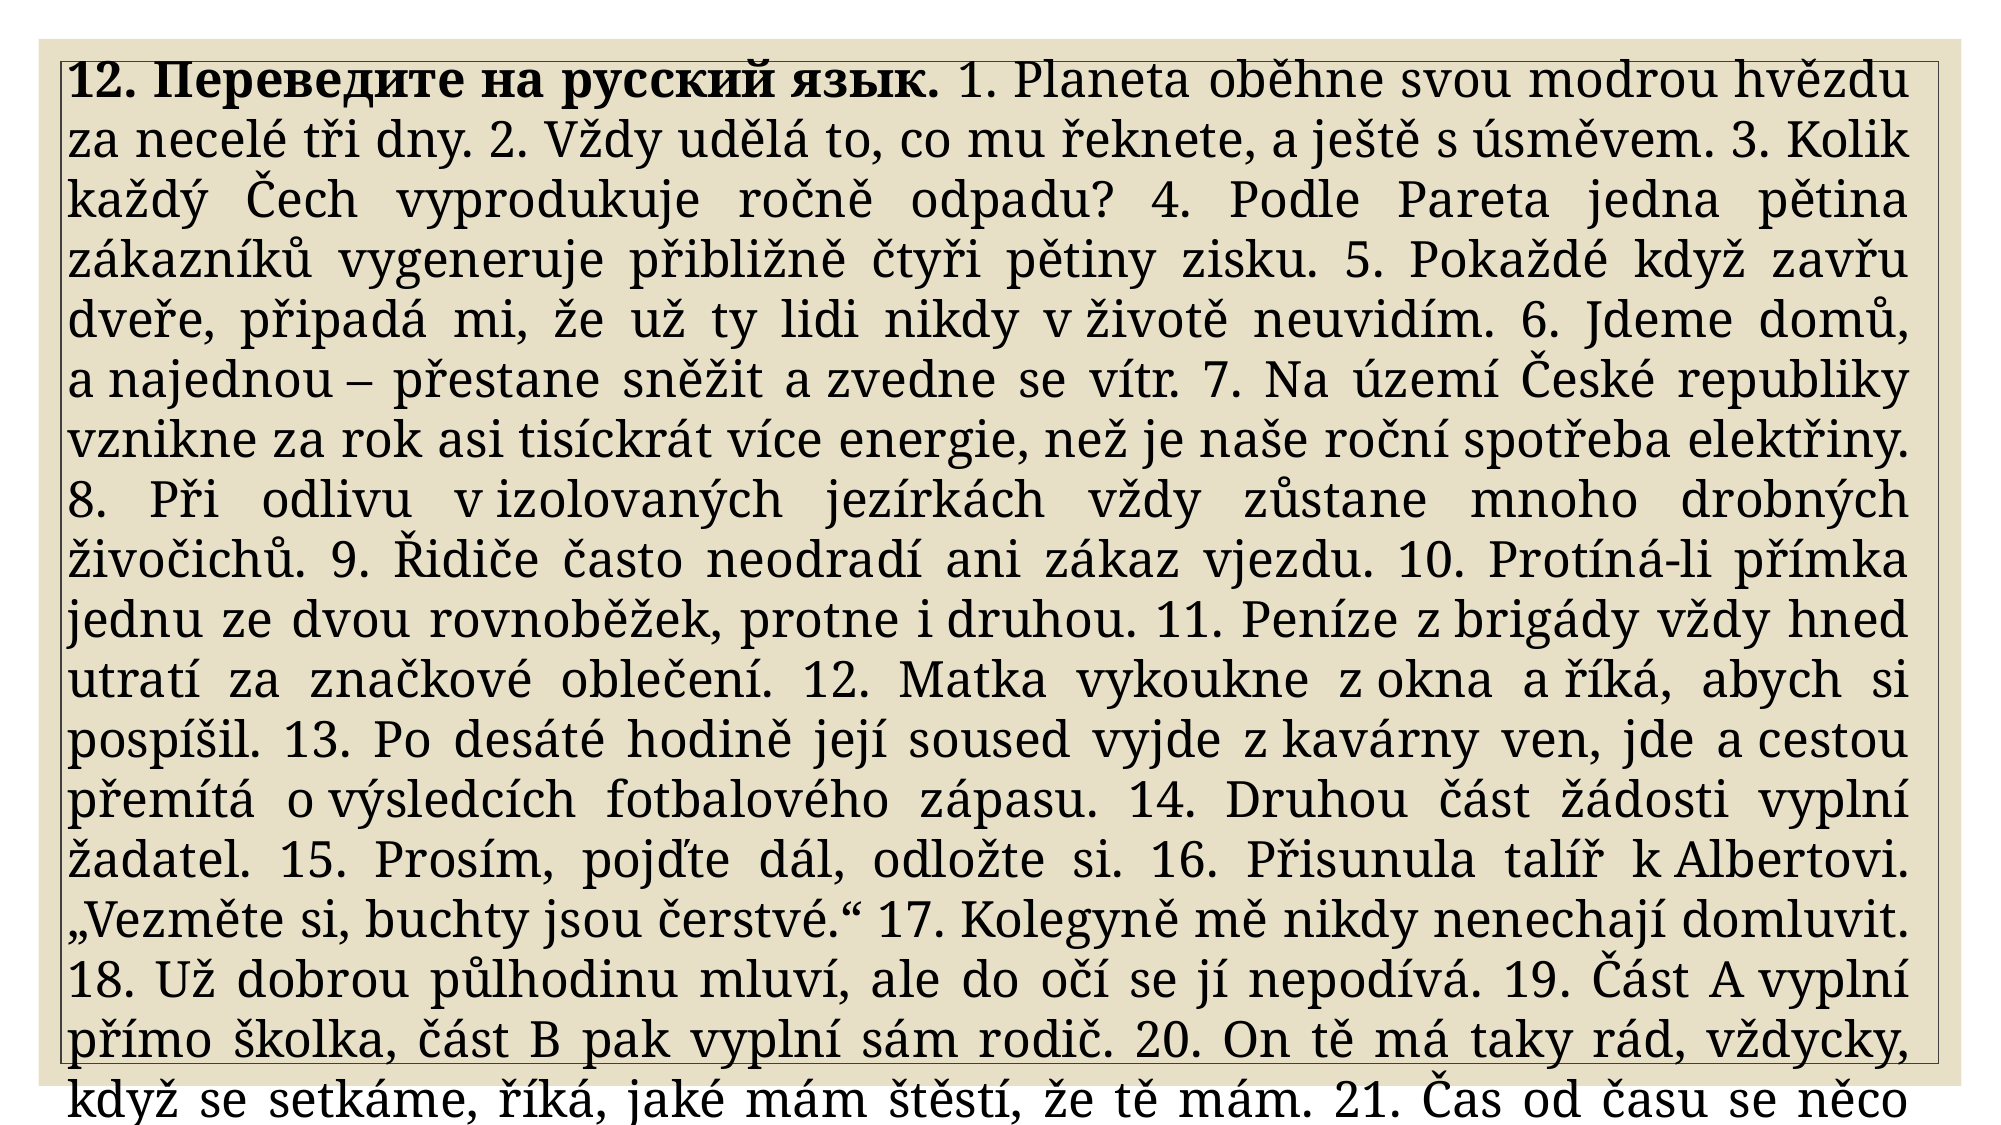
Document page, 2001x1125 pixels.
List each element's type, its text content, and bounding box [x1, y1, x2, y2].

text_box 12. Переведите на русский язык. 1. Planeta oběhne svou modrou hvězdu za necelé tři dny. 2. Vždy udělá to, co mu řeknete, a ještě s úsměvem. 3. Kolik každý Čech vyprodukuje ročně odpadu? 4. Podle Pareta jedna pětina zákazníků vygeneruje přibližně čtyři pětiny zisku. 5. Pokaždé když zavřu dveře, připadá mi, že už ty lidi nikdy v životě neuvidím. 6. Jdeme domů, a najednou – přestane sněžit a zvedne se vítr. 7. Na území České republiky vznikne za rok asi tisíckrát více energie, než je naše roční spotřeba elektřiny. 8. Při odlivu v izolovaných jezírkách vždy zůstane mnoho drobných živočichů. 9. Řidiče často neodradí ani zákaz vjezdu. 10. Protíná-li přímka jednu ze dvou rovnoběžek, protne i druhou. 11. Peníze z brigády vždy hned utratí za značkové oblečení. 12. Matka vykoukne z okna a říká, abych si pospíšil. 13. Po desáté hodině její soused vyjde z kavárny ven, jde a cestou přemítá o výsledcích fotbalového zápasu. 14. Druhou část žádosti vyplní žadatel. 15. Prosím, pojďte dál, odložte si. 16. Přisunula talíř k Albertovi. „Vezměte si, buchty jsou čerstvé.“ 17. Kolegyně mě nikdy nenechají domluvit. 18. Už dobrou půlhodinu mluví, ale do očí se jí nepodívá. 19. Část A vyplní přímo školka, část B pak vyplní sám rodič. 20. On tě má taky rád, vždycky, když se setkáme, říká, jaké mám štěstí, že tě mám. 21. Čas od času se něco o domově dozvím, vlastně pokaždé to samé. 22. Každé jaro se tento vyschlý potok změní v dravou řeku. 23. Její kůže je velmi citlivá na slunce, vždy se spálí a nikdy se neopálí. 24. Pokaždé, když se ocitne venku, zakouší slabý úlek. [52, 39, 1926, 1125]
